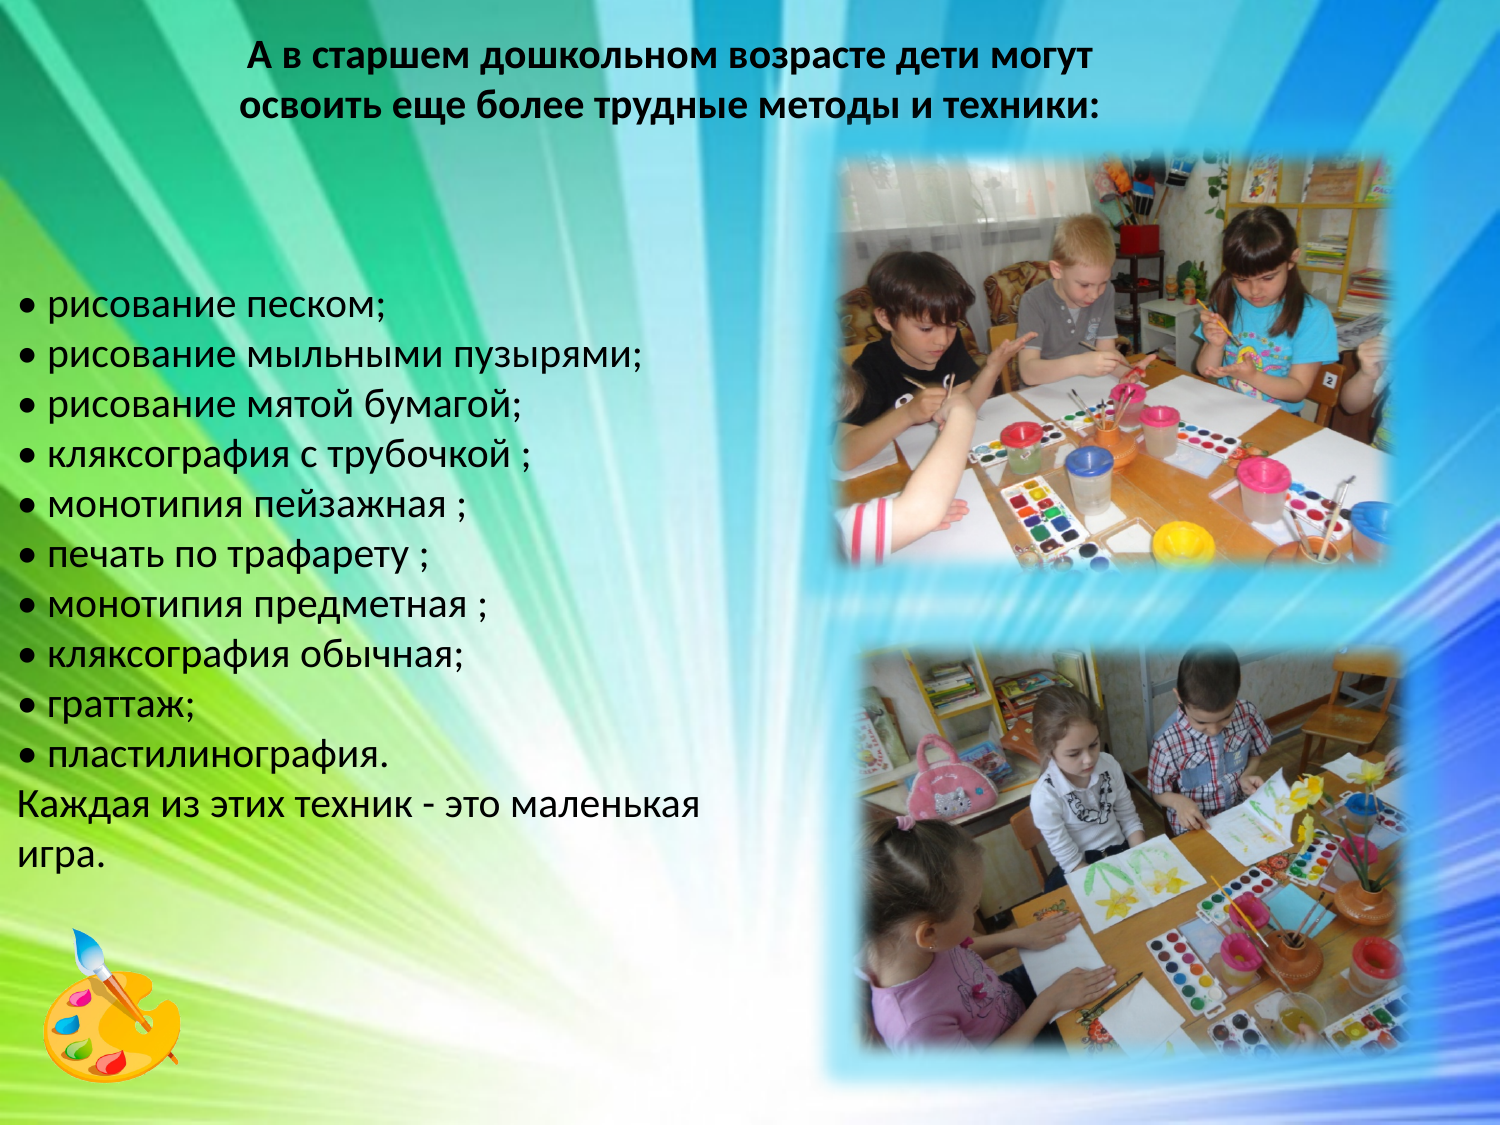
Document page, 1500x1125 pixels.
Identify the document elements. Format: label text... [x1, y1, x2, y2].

picture [0, 0, 1500, 1125]
text_box • рисование песком; • рисование мыльными пузырями; • рисование мятой бумагой; • кляксография с трубочкой ; • монотипия пейзажная ; • печать по трафарету ; • монотипия предметная ; • кляксография обычная; • граттаж; • пластилинография. Каждая из этих техник - это маленькая игра. [2, 268, 753, 884]
text_box А в старшем дошкольном возрасте дети могут освоить еще более трудные методы и техники: [171, 19, 1170, 134]
